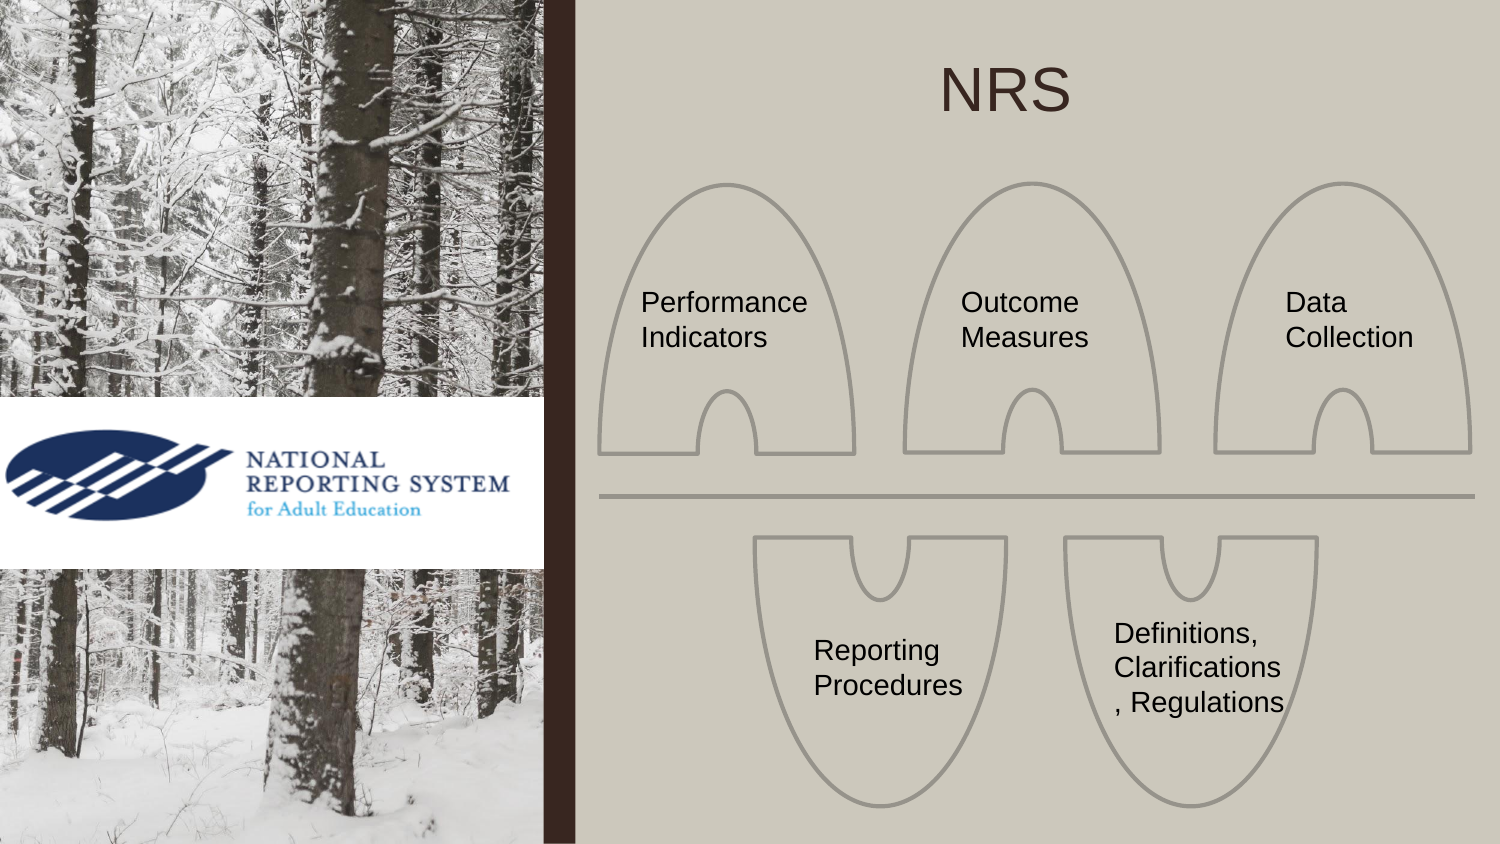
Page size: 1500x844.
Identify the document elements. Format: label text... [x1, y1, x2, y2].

text_box [545, 0, 576, 844]
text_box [598, 183, 1475, 807]
picture [0, 0, 544, 844]
title NRS [587, 40, 1425, 131]
